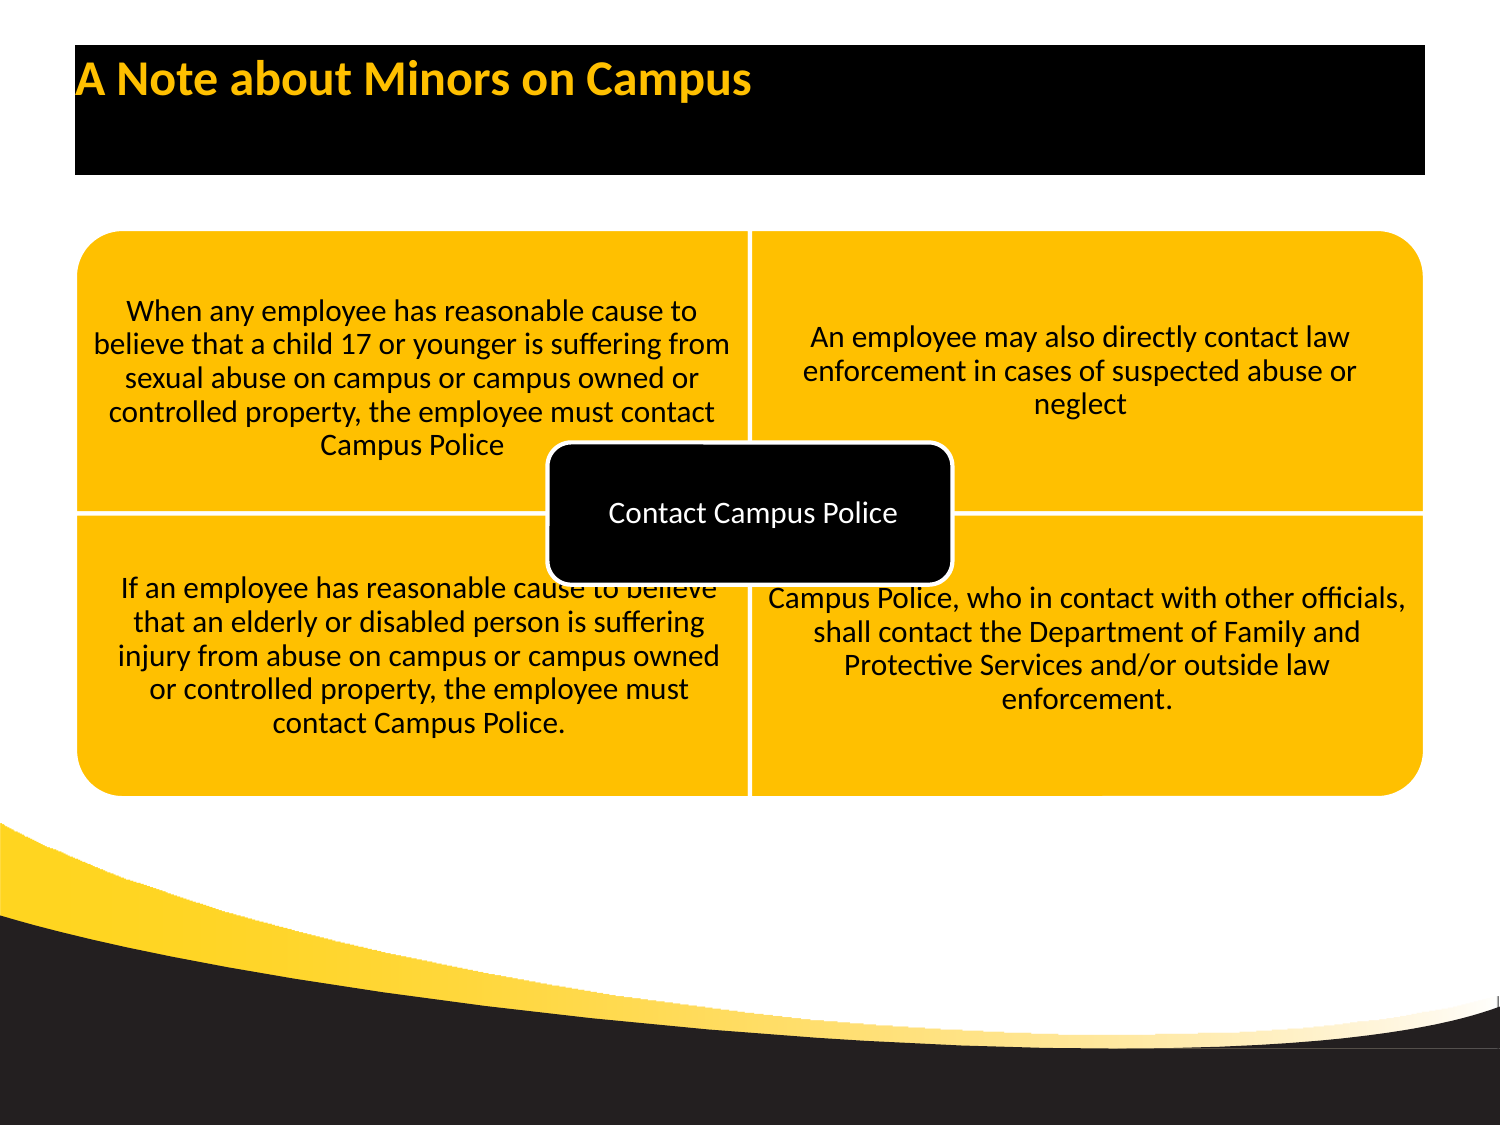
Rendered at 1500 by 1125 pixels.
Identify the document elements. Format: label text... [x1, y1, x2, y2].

title A Note about Minors on Campus [75, 45, 1425, 175]
picture [0, 821, 1499, 1048]
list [74, 228, 1426, 799]
slide_number [1080, 1046, 1425, 1103]
